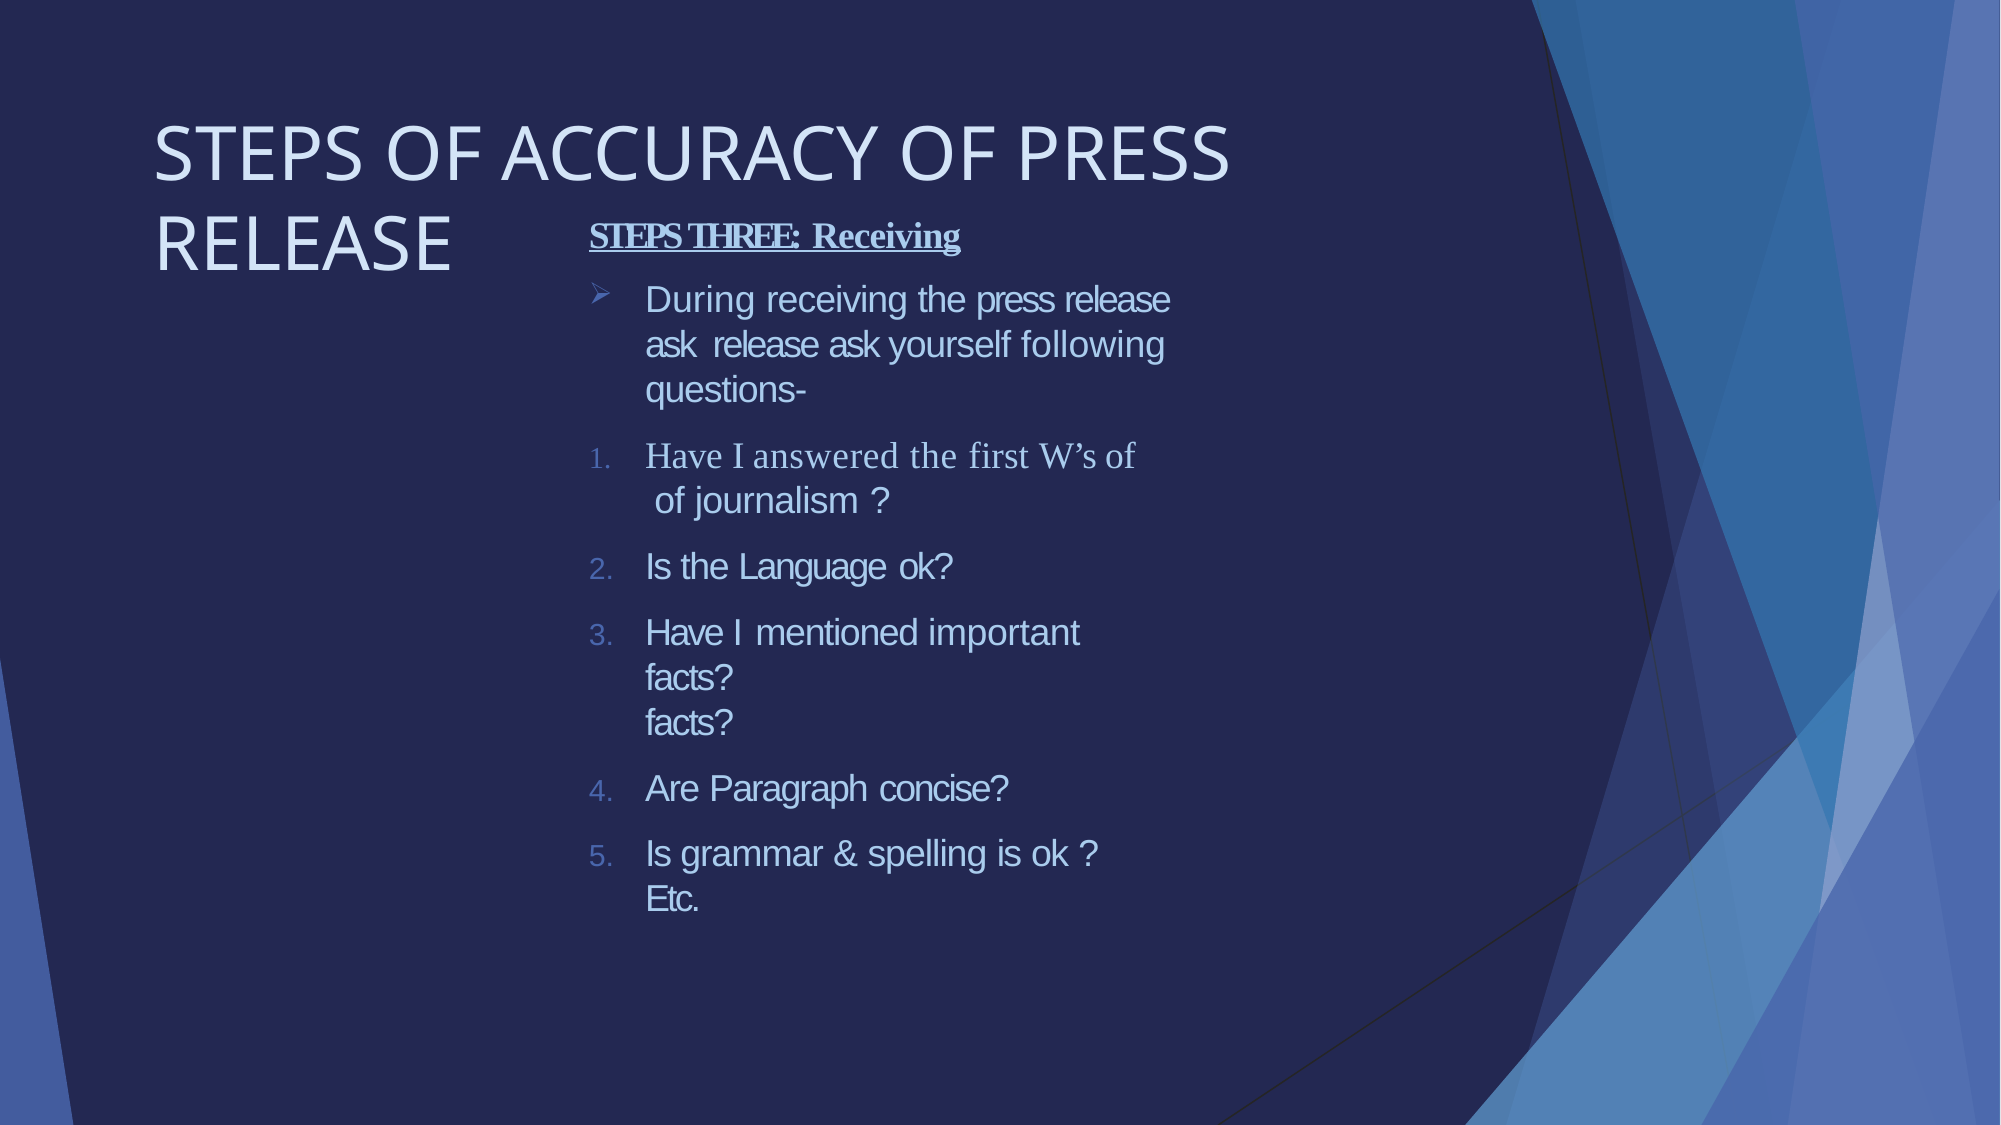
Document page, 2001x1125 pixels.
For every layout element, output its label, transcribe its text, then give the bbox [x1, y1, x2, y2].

title STEPS OF ACCURACY OF PRESS RELEASE [151, 103, 1481, 294]
text_box STEPS THREE: Receiving During receiving the press release ask release ask yourself following questions- Have I answered the first W’s of of journalism ? Is the Language ok? Have I mentioned important facts? facts? Are Paragraph concise? Is grammar & spelling is ok ? Etc. [586, 189, 1229, 920]
